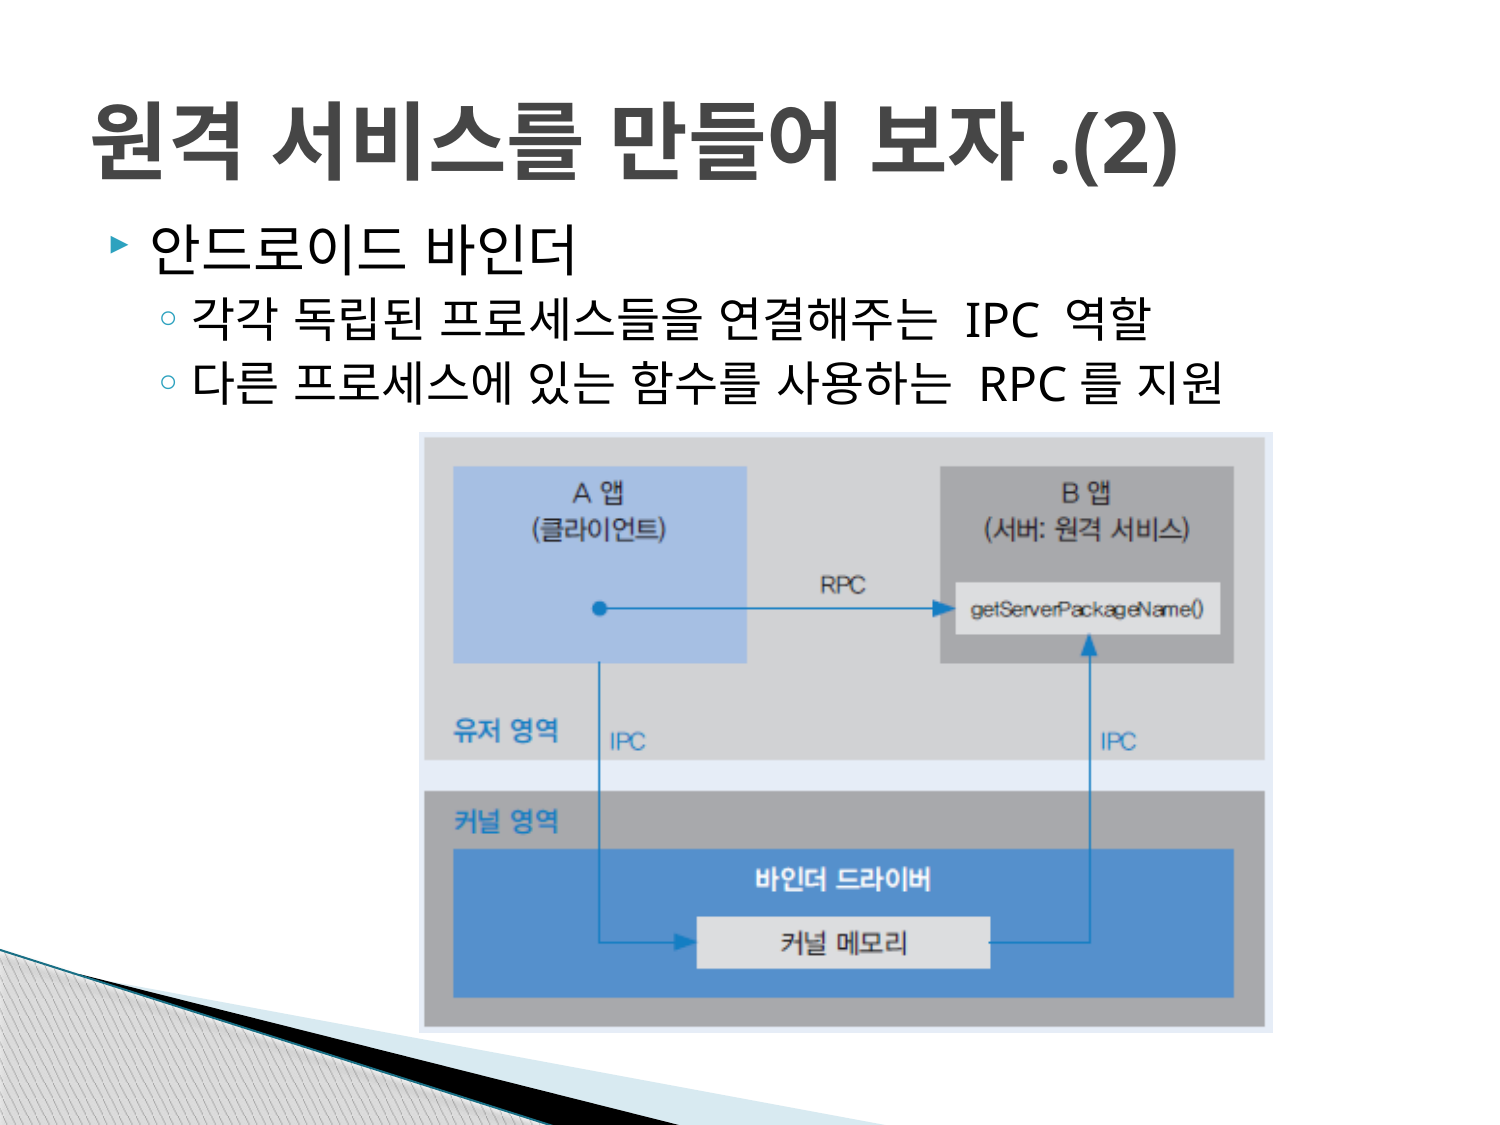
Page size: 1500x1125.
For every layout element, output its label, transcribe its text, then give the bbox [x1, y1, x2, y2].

title 원격 서비스를 만들어 보자.(2) [75, 45, 1425, 233]
picture [418, 432, 1273, 1034]
list 안드로이드 바인더 각각 독립된 프로세스들을 연결해주는 IPC 역할 다른 프로세스에 있는 함수를 사용하는 RPC를 지원 [75, 233, 1425, 433]
